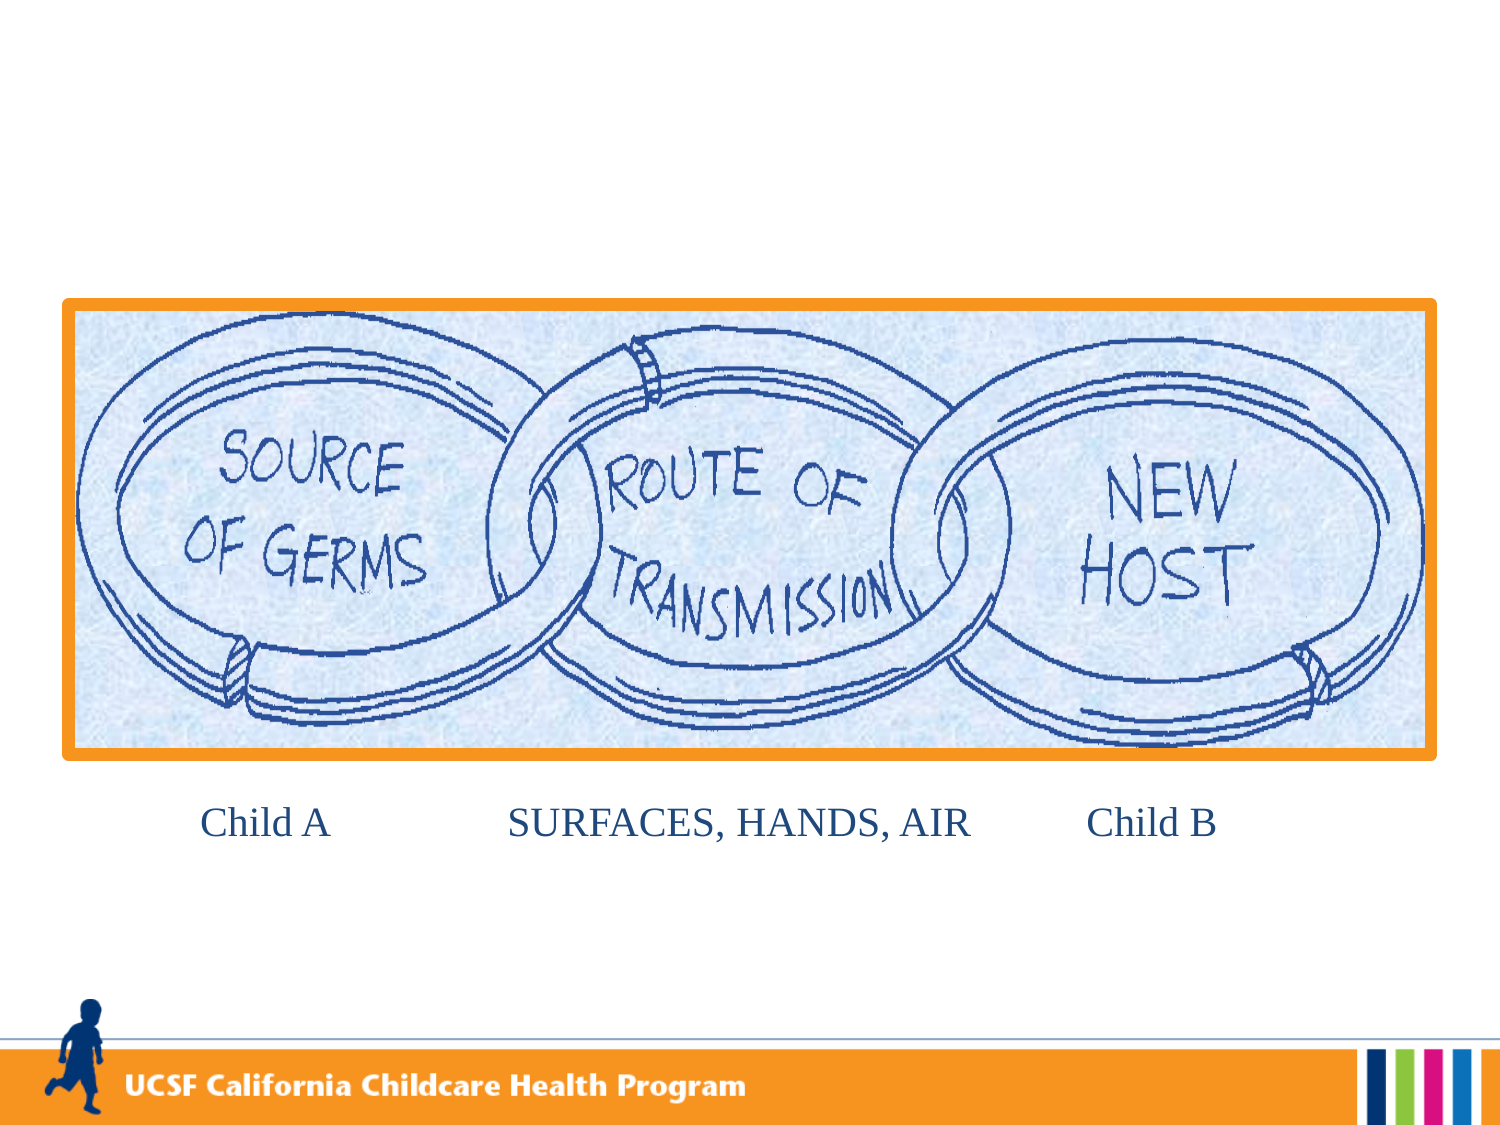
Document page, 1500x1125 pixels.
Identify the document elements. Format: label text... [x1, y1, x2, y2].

text_box Child A SURFACES, HANDS, AIR Child B [59, 787, 1450, 888]
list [74, 310, 1426, 749]
picture [0, 999, 1500, 1125]
